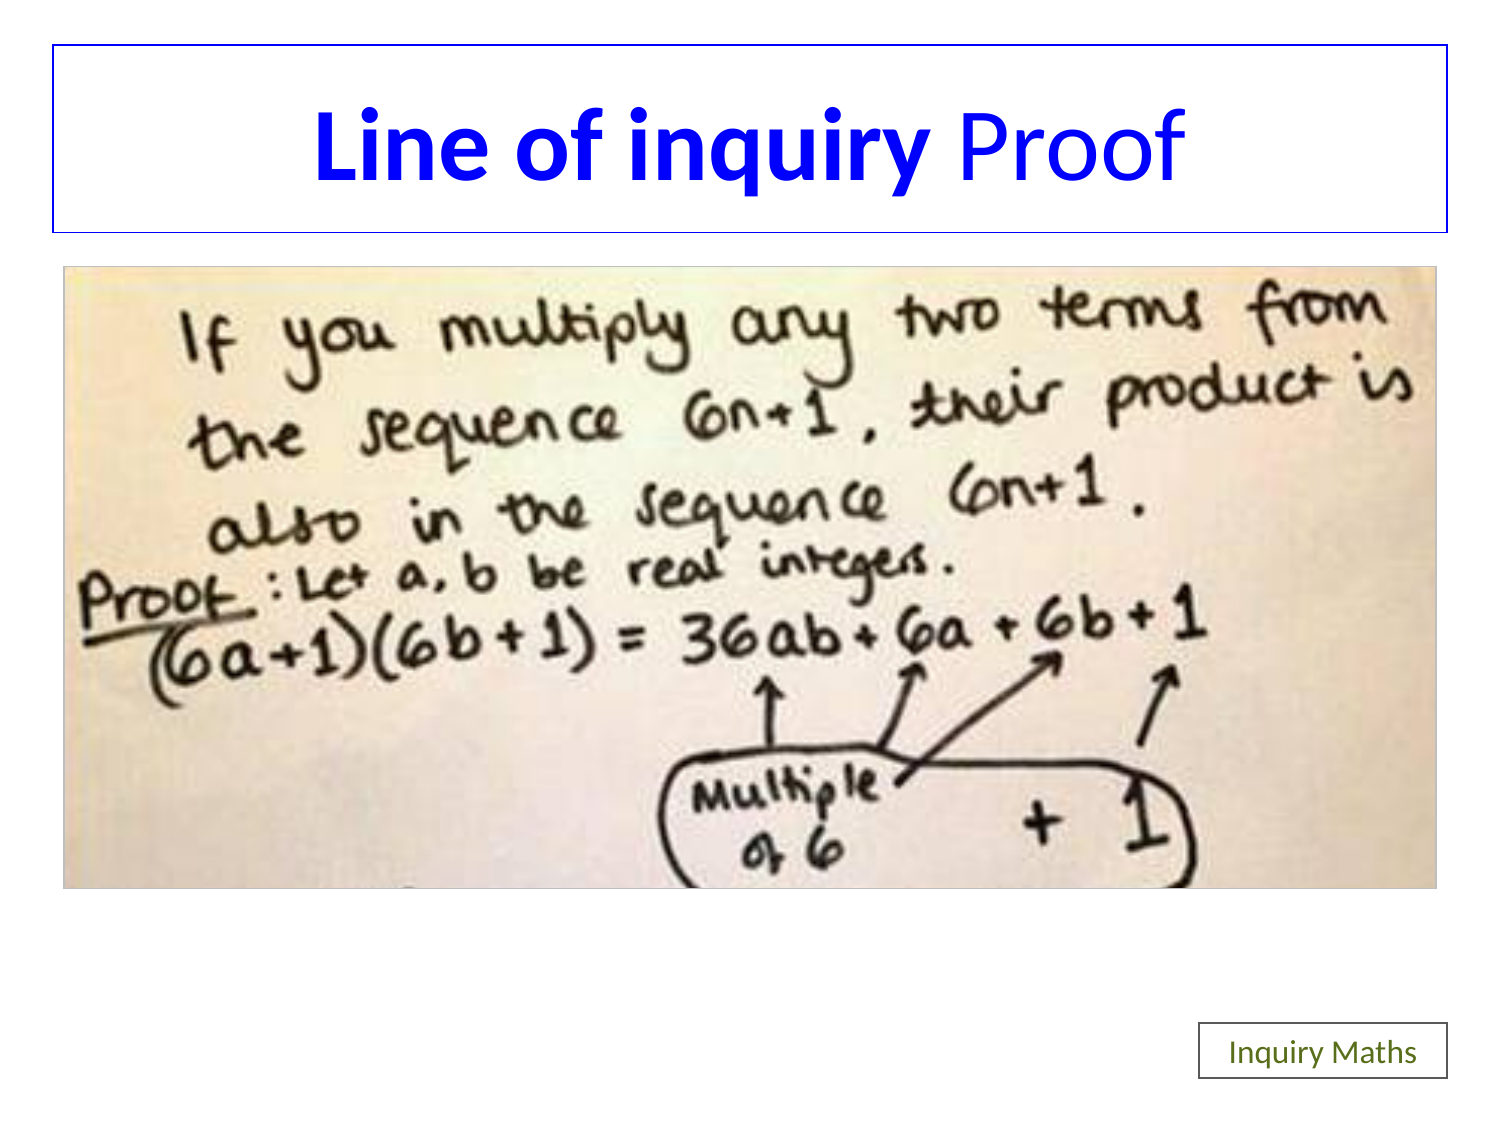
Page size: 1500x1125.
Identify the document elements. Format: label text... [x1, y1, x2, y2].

title Line of inquiry Proof [52, 44, 1448, 233]
text_box Inquiry Maths [1198, 1023, 1447, 1078]
picture [64, 266, 1436, 888]
